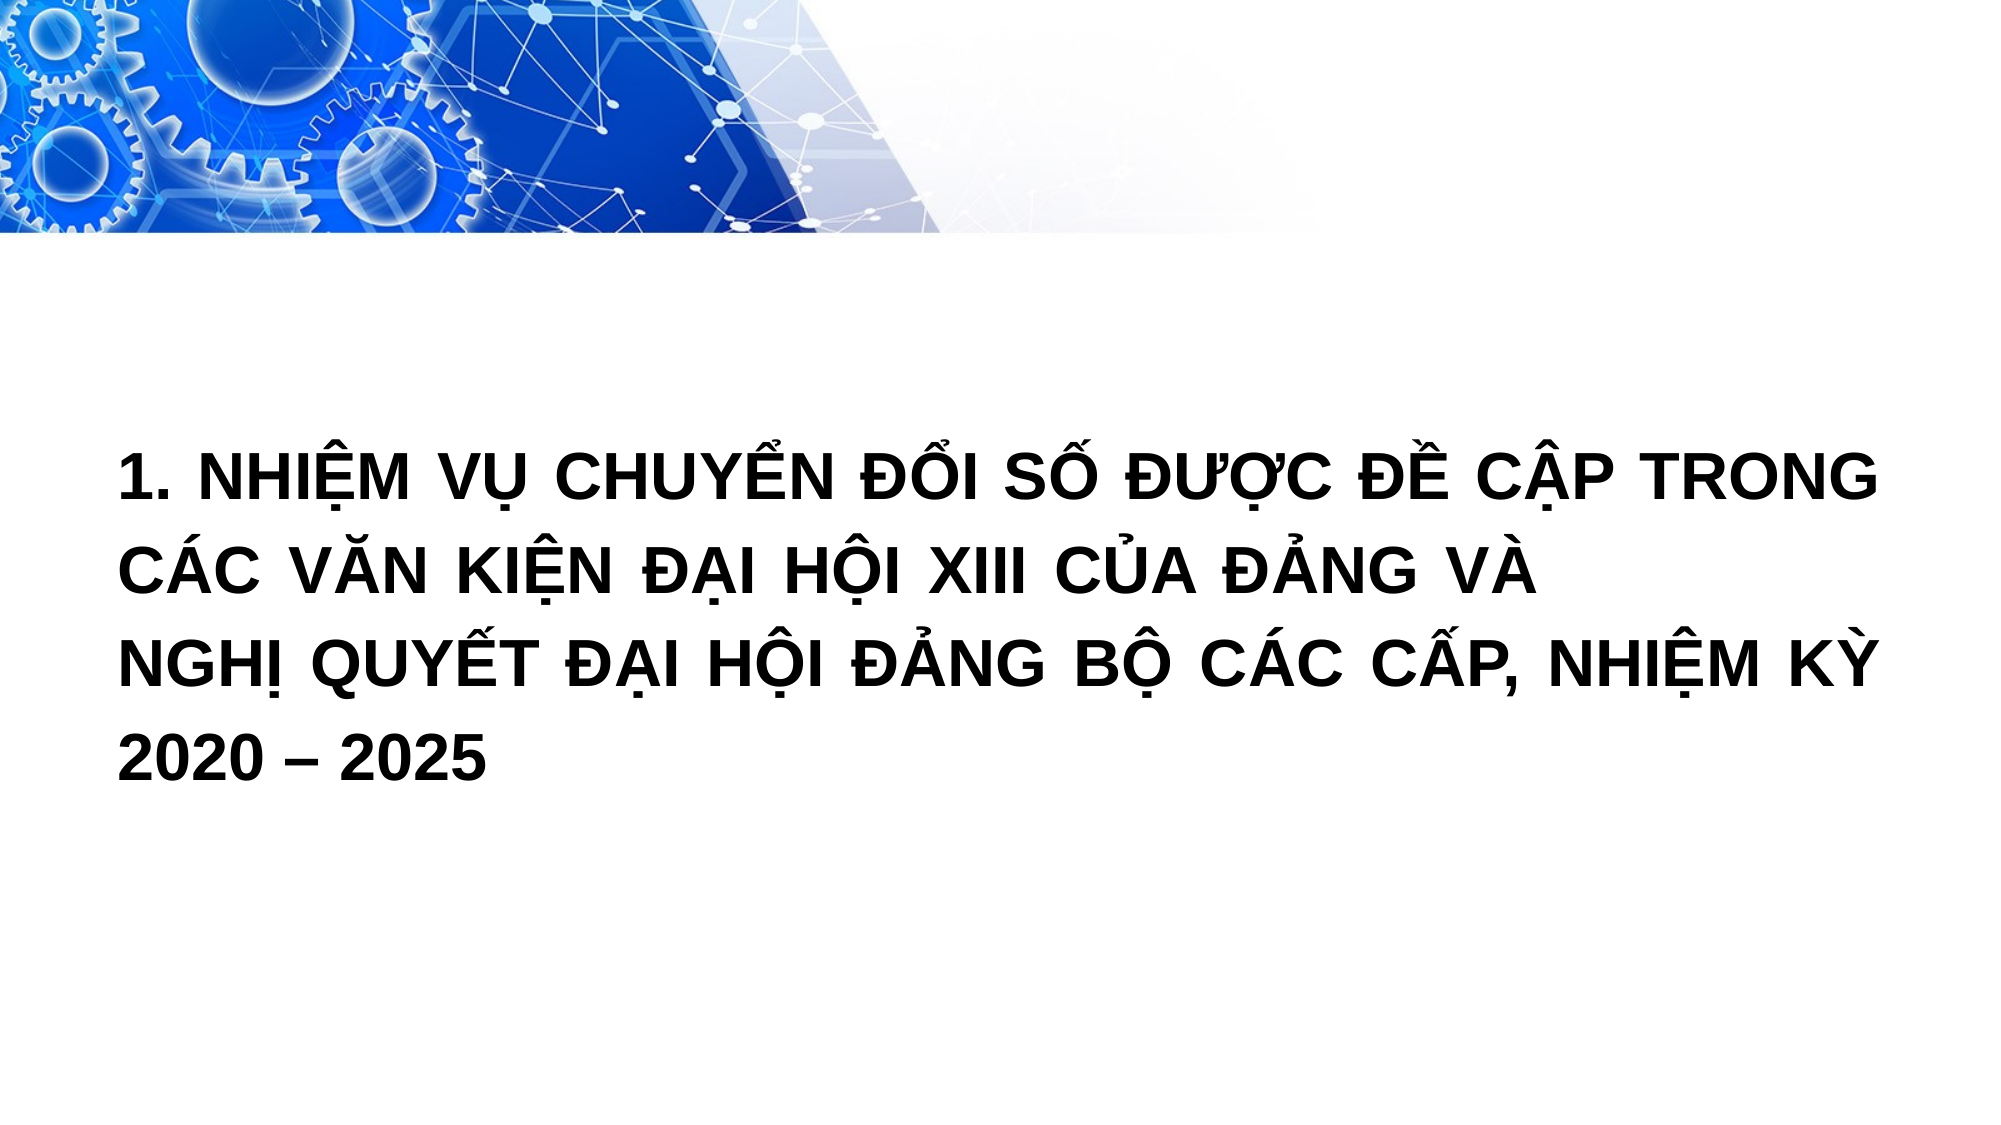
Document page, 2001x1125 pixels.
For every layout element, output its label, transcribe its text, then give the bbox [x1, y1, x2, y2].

text_box 1. NHIỆM VỤ CHUYỂN ĐỔI SỐ ĐƯỢC ĐỀ CẬP TRONG CÁC VĂN KIỆN ĐẠI HỘI XIII CỦA ĐẢNG VÀ NGHỊ QUYẾT ĐẠI HỘI ĐẢNG BỘ CÁC CẤP, NHIỆM KỲ 2020 – 2025 [102, 411, 1897, 802]
picture [0, 0, 2001, 1125]
